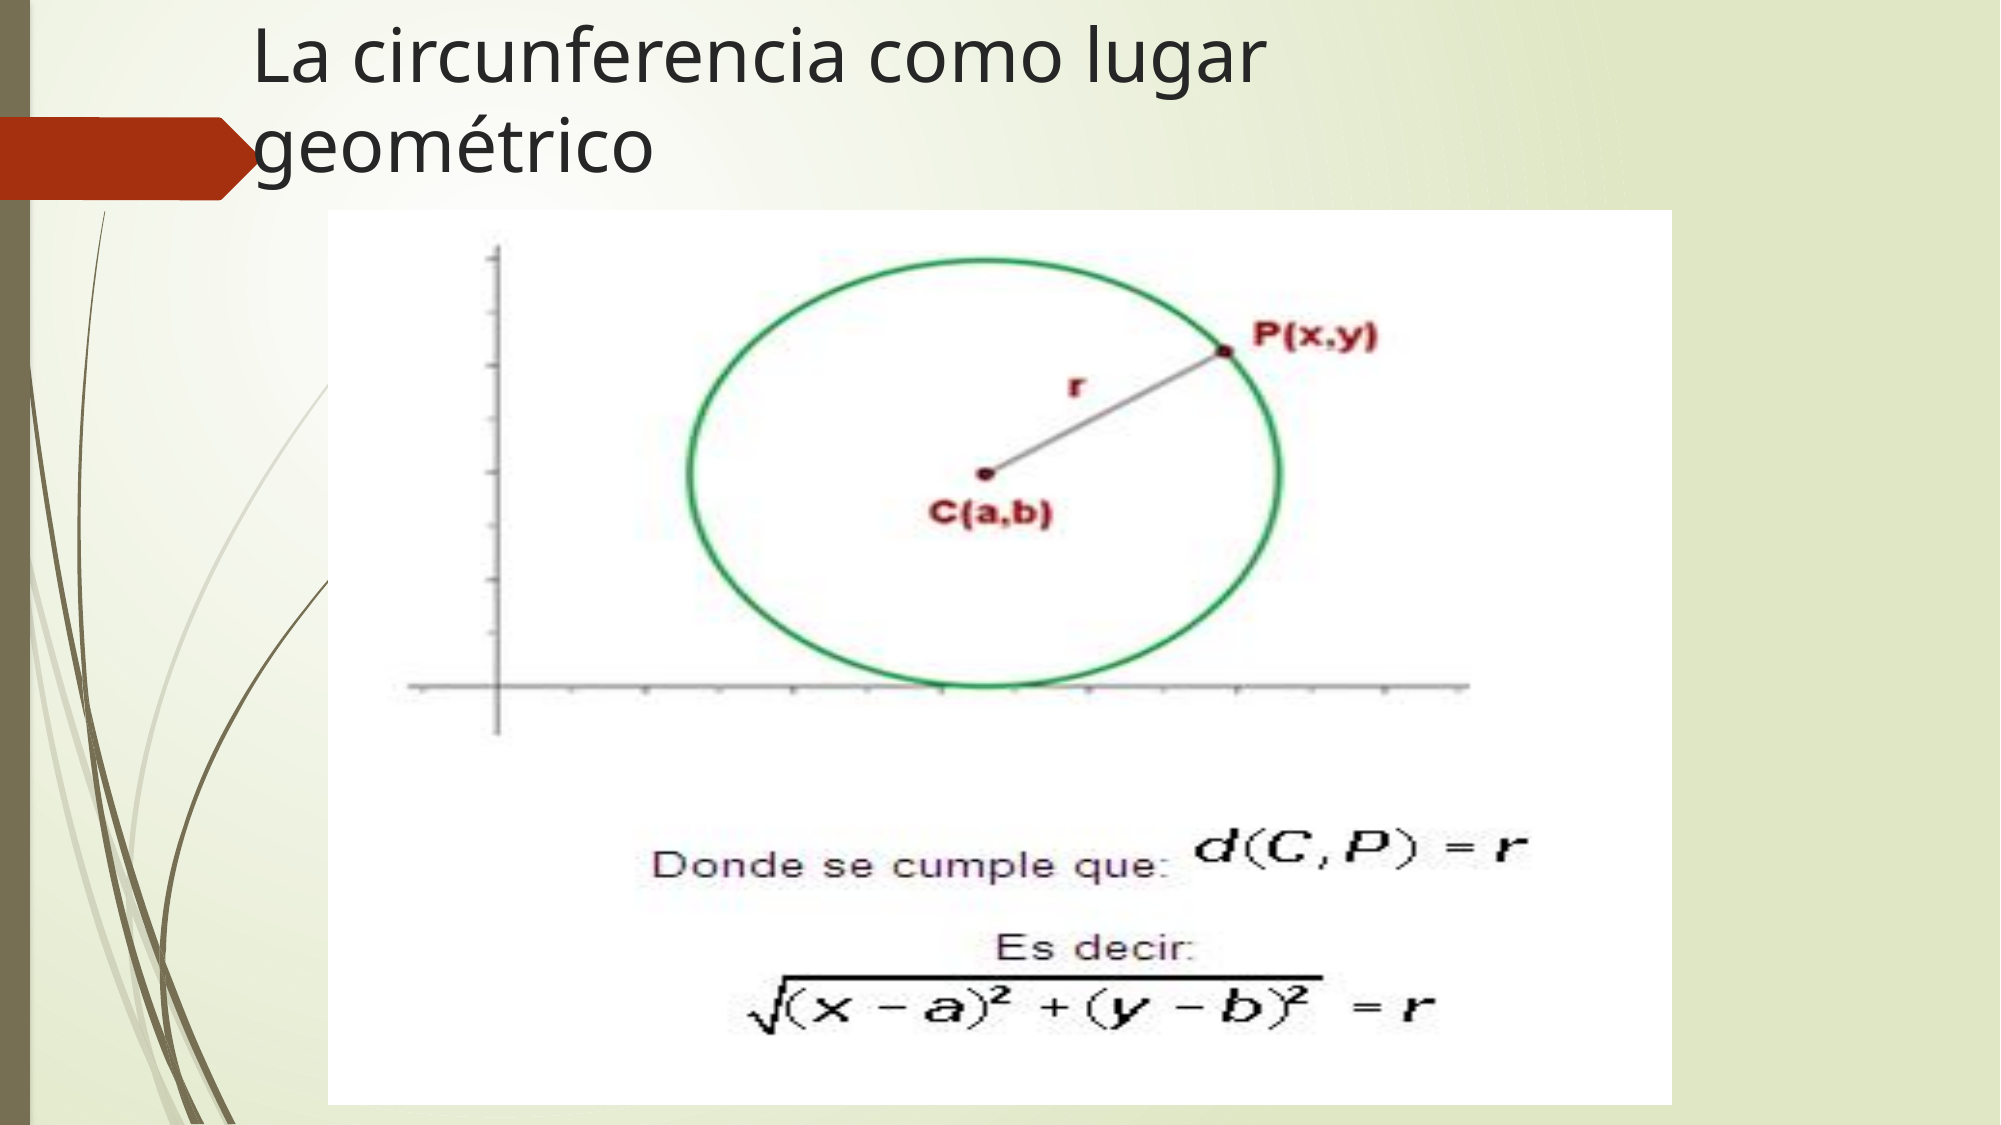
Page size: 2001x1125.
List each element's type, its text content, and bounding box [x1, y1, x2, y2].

title La circunferencia como lugar geométrico [236, 0, 1699, 211]
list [327, 209, 1672, 1105]
